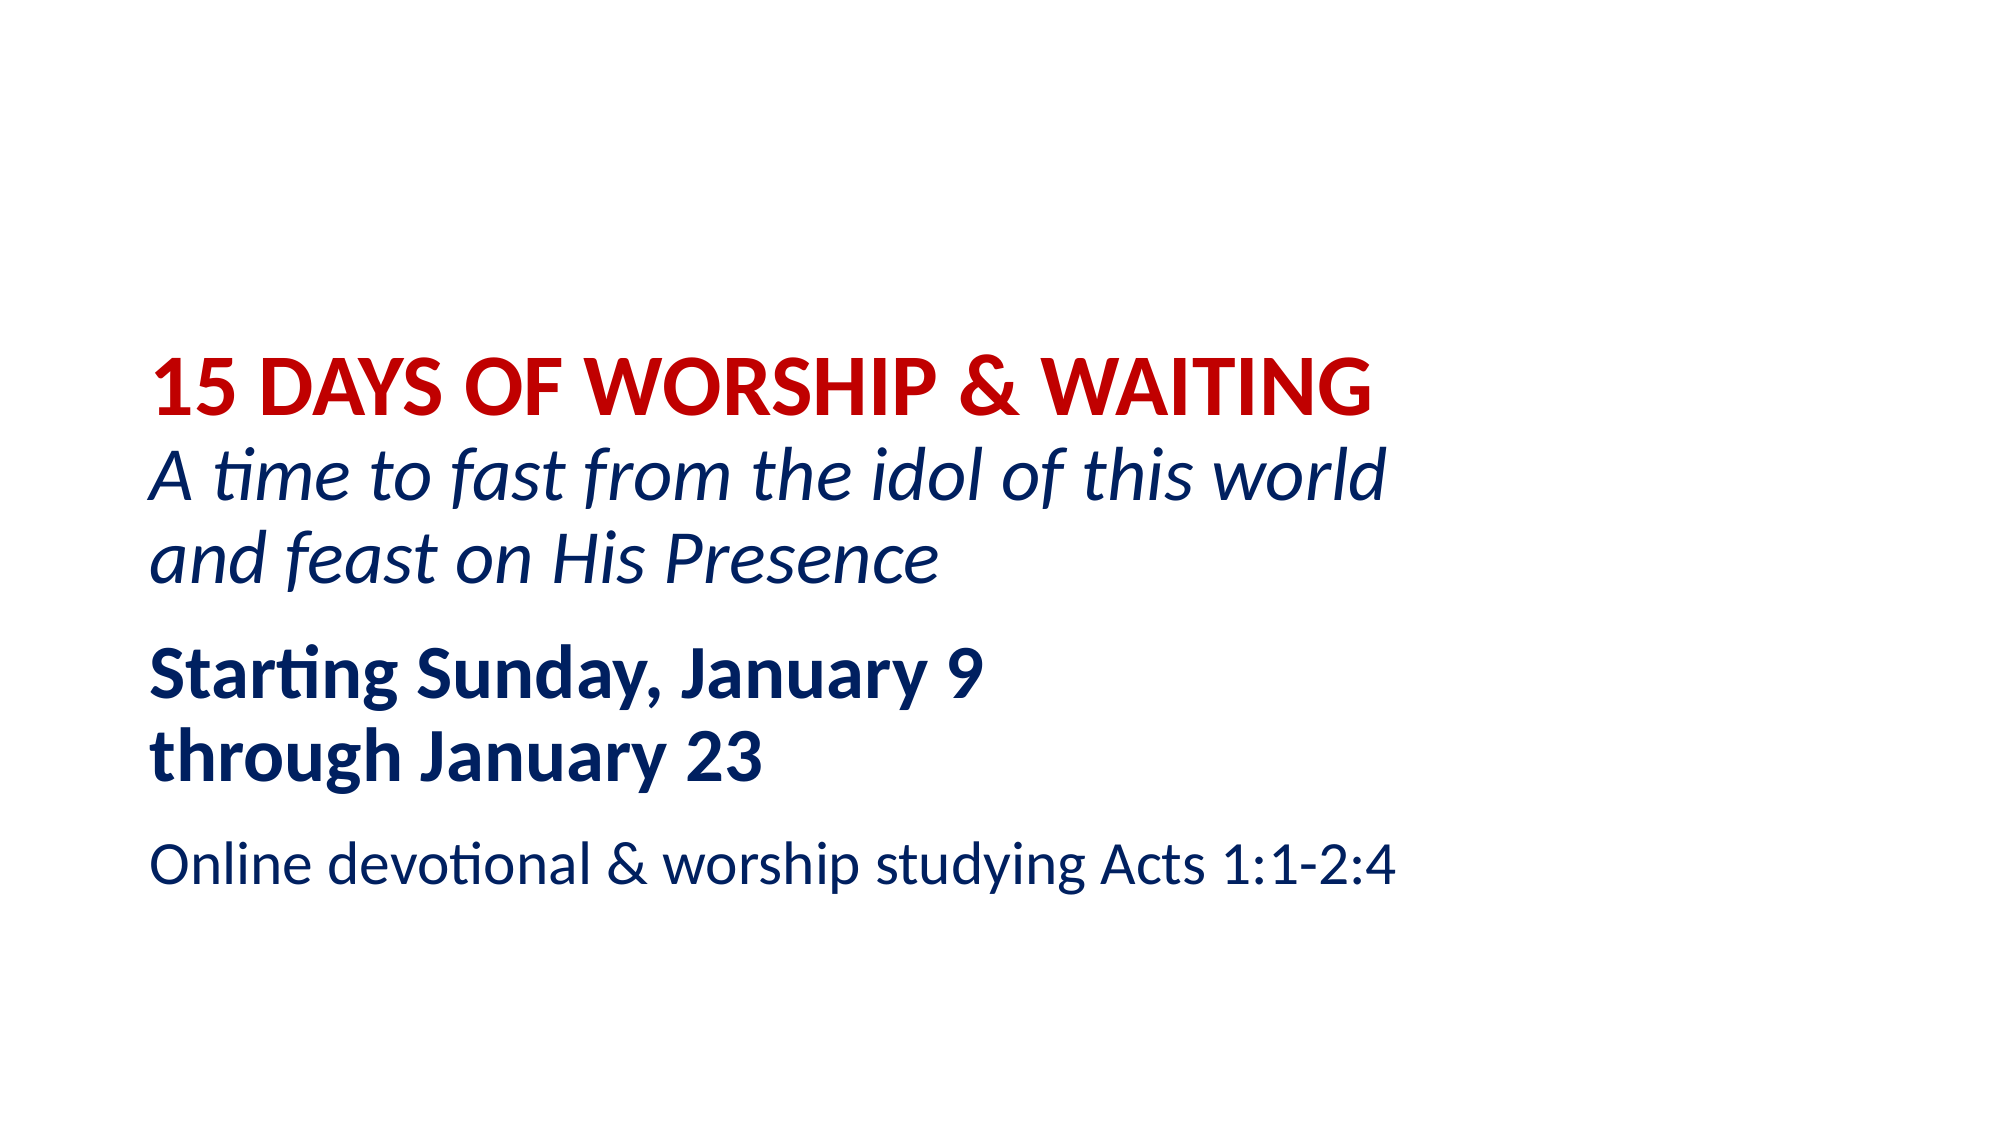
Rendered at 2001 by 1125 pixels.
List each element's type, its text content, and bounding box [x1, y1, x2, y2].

title 15 DAYS OF WORSHIP & WAITING A time to fast from the idol of this world and feast on His Presence Starting Sunday, January 9 through January 23 Online devotional & worship studying Acts 1:1-2:4 [134, 326, 1866, 906]
